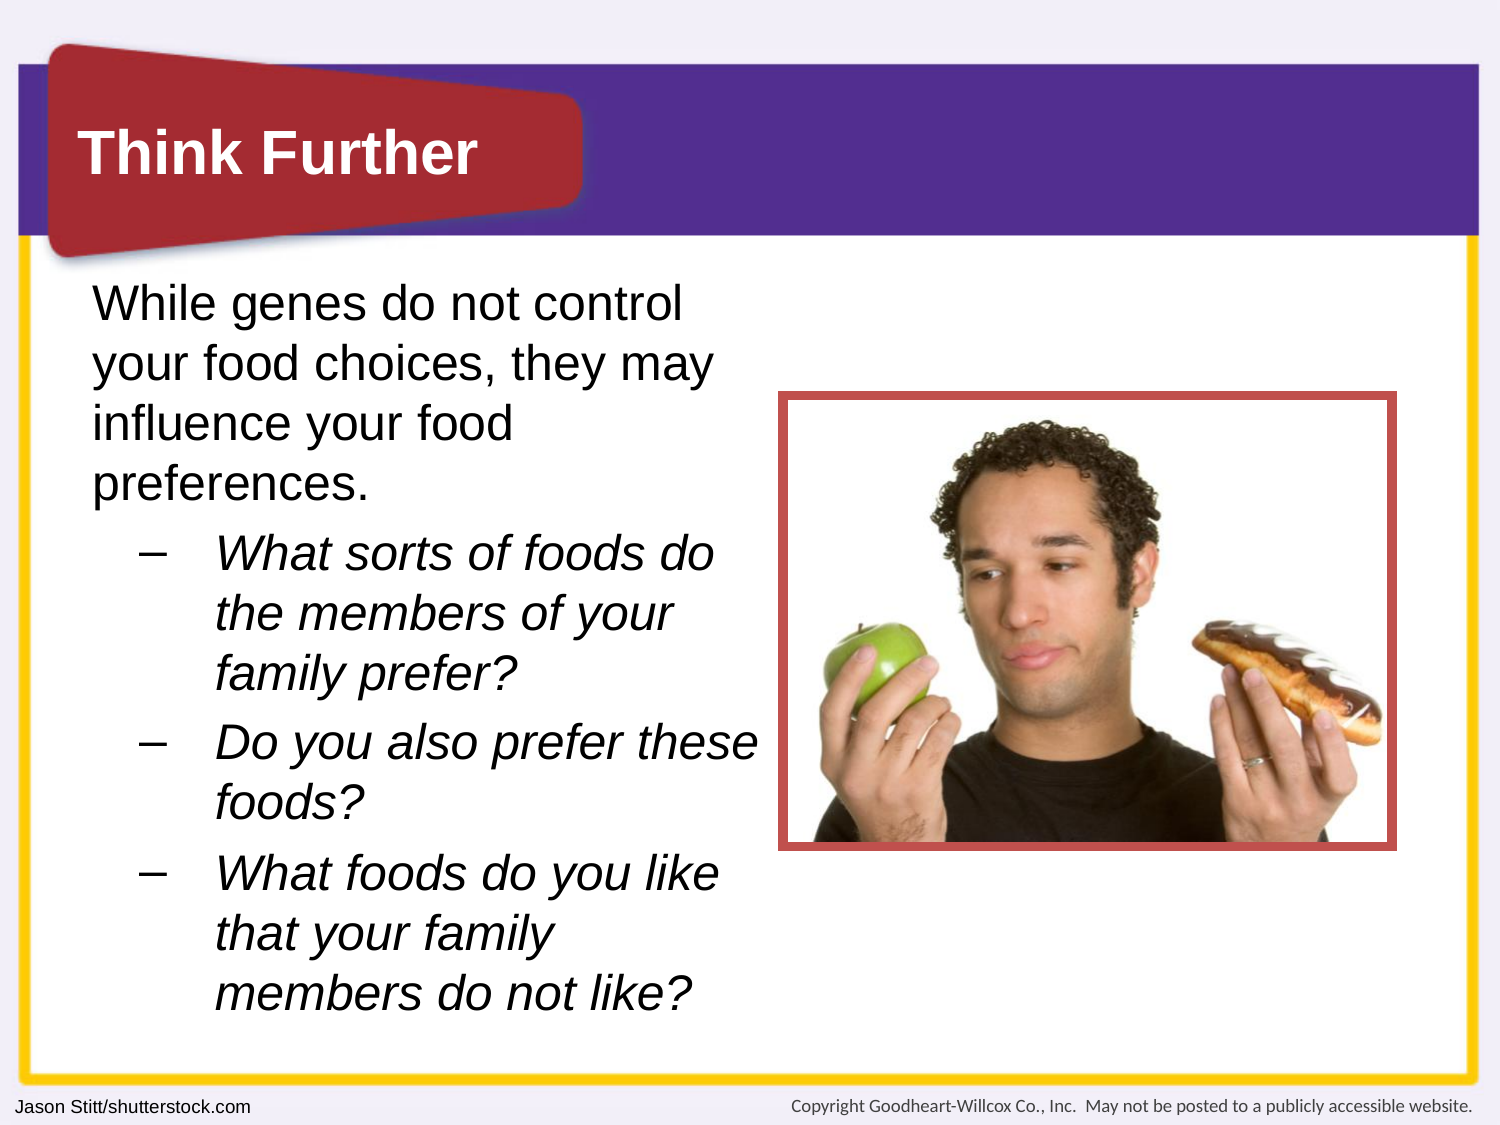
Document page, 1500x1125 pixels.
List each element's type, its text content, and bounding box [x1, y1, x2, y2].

text_box Jason Stitt/shutterstock.com [0, 1087, 425, 1125]
list While genes do not control your food choices, they may influence your food preferences. What sorts of foods do the members of your family prefer? Do you also prefer these foods? What foods do you like that your family members do not like? [49, 262, 776, 1051]
picture [0, 0, 1500, 1125]
